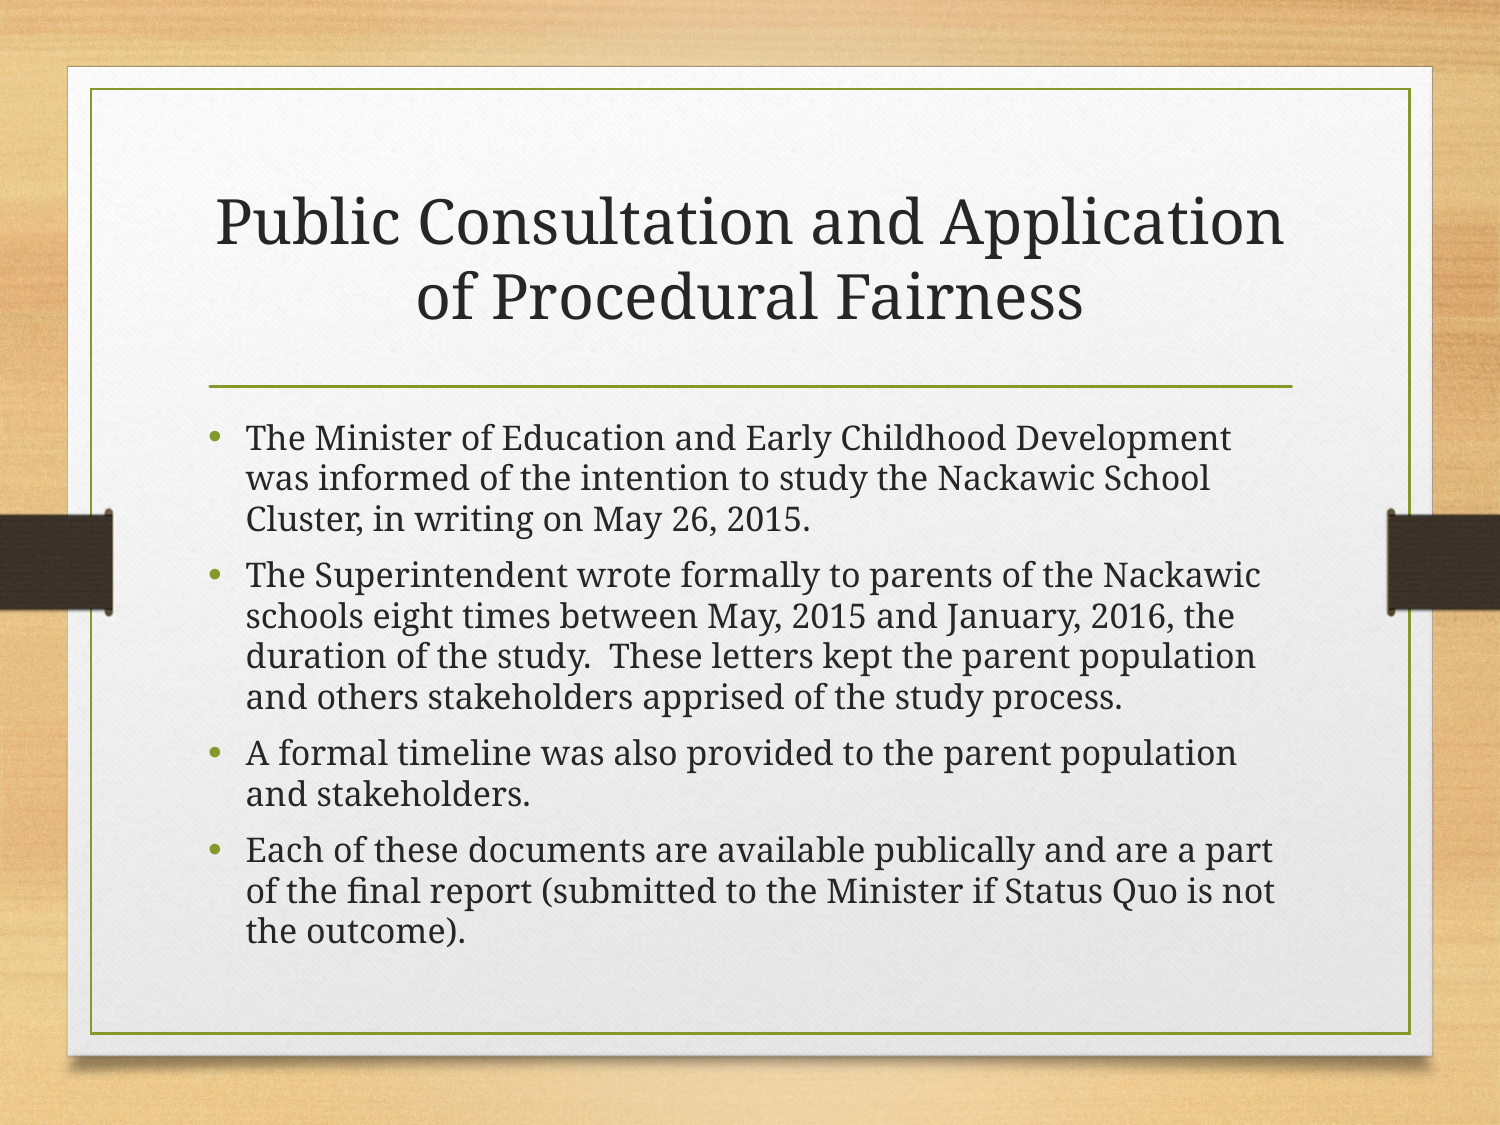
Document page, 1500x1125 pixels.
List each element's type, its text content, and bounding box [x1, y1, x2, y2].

list The Minister of Education and Early Childhood Development was informed of the intention to study the Nackawic School Cluster, in writing on May 26, 2015. The Superintendent wrote formally to parents of the Nackawic schools eight times between May, 2015 and January, 2016, the duration of the study. These letters kept the parent population and others stakeholders apprised of the study process. A formal timeline was also provided to the parent population and stakeholders. Each of these documents are available publically and are a part of the final report (submitted to the Minister if Status Quo is not the outcome). [193, 408, 1309, 974]
picture [0, 0, 1500, 1125]
title Public Consultation and Application of Procedural Fairness [193, 150, 1309, 365]
